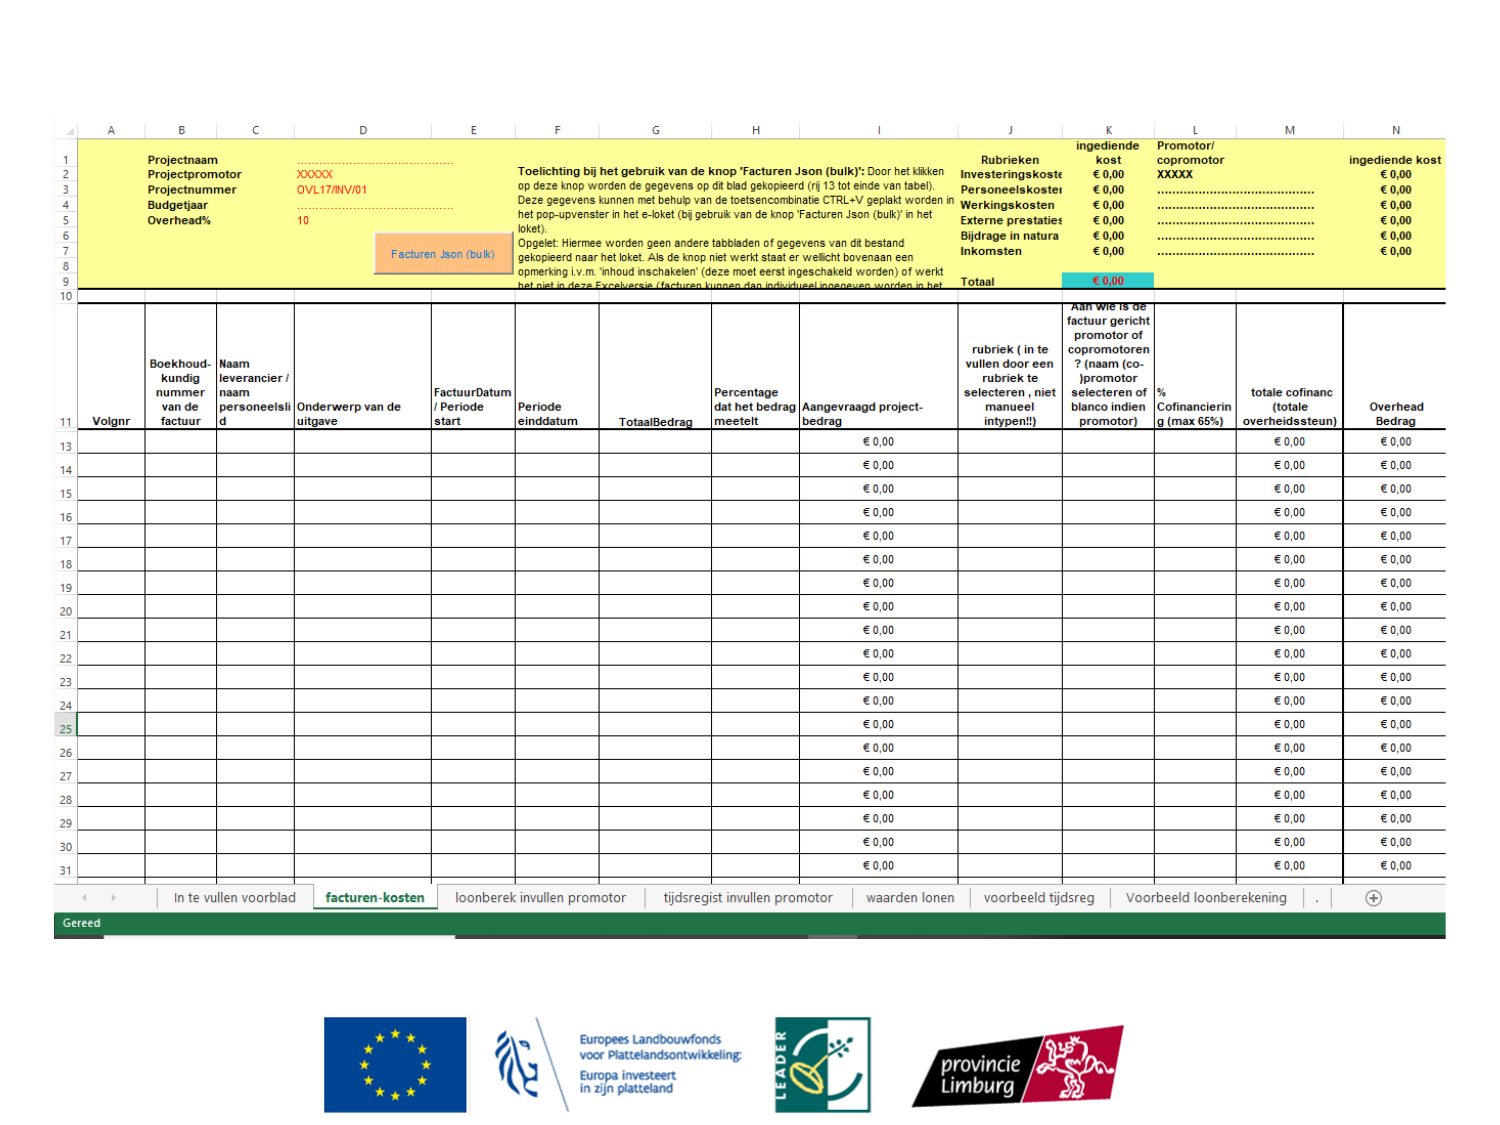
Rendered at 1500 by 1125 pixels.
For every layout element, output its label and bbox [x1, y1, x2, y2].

picture [53, 113, 1446, 939]
picture [314, 1007, 1142, 1120]
